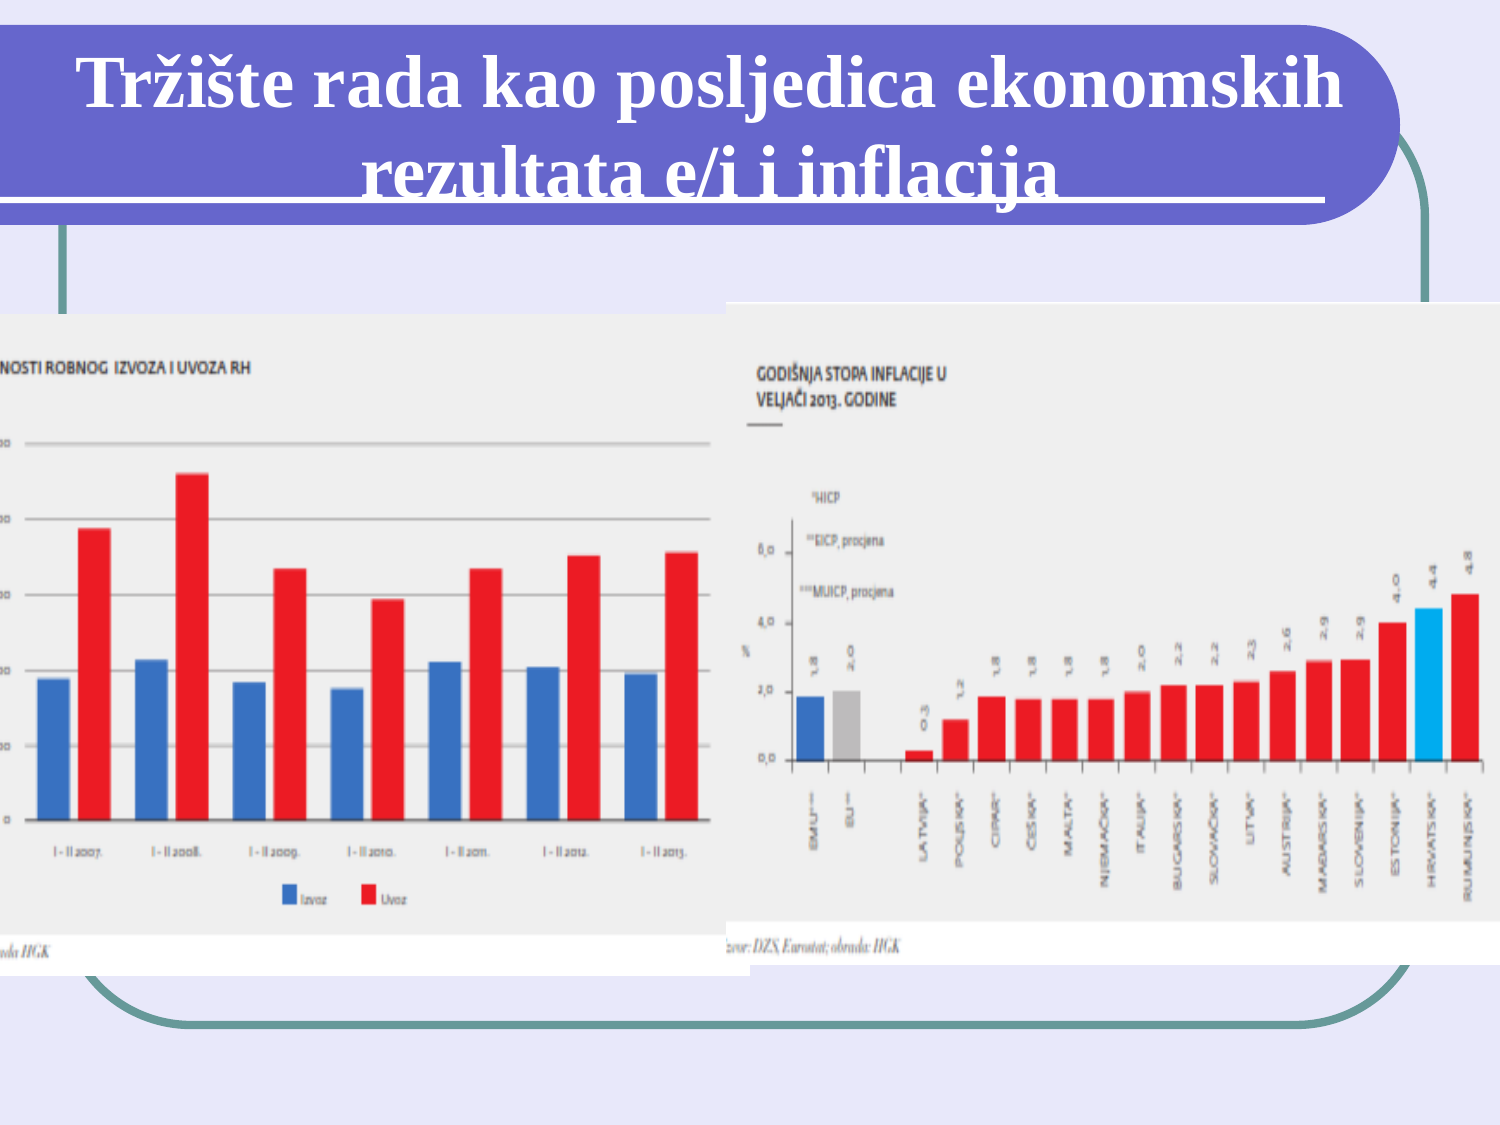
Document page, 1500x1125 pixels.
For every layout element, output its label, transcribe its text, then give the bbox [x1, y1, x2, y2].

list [726, 302, 1500, 965]
title Tržište rada kao posljedica ekonomskih rezultata e/i i inflacija [31, 37, 1389, 209]
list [0, 314, 751, 977]
